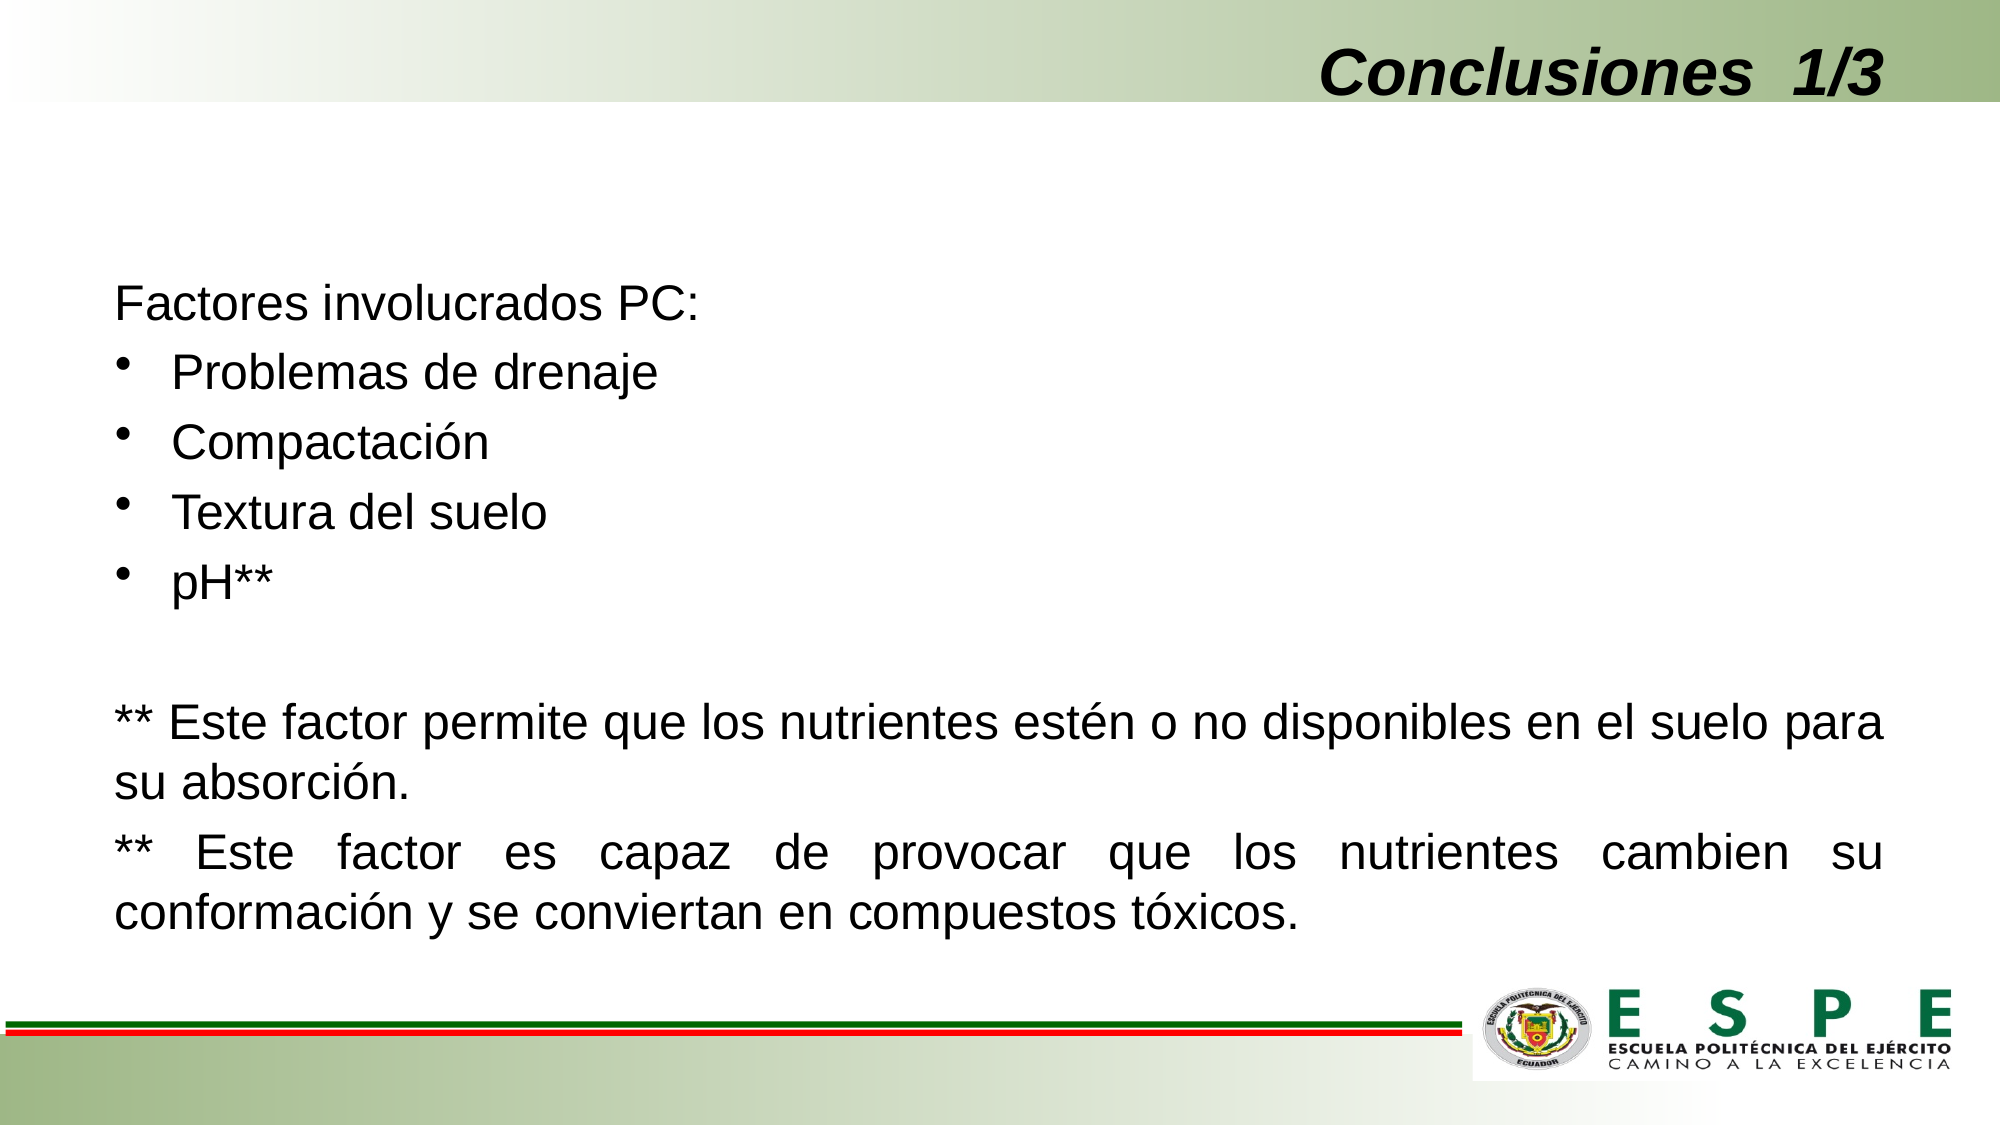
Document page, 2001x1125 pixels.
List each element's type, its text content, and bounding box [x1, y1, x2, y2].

title Conclusiones 1/3 [99, 20, 1900, 209]
list Factores involucrados PC: Problemas de drenaje Compactación Textura del suelo pH** ** Este factor permite que los nutrientes estén o no disponibles en el suelo para su absorción. ** Este factor es capaz de provocar que los nutrientes cambien su conformación y se conviertan en compuestos tóxicos. [99, 262, 1900, 1005]
picture [1472, 976, 1977, 1081]
